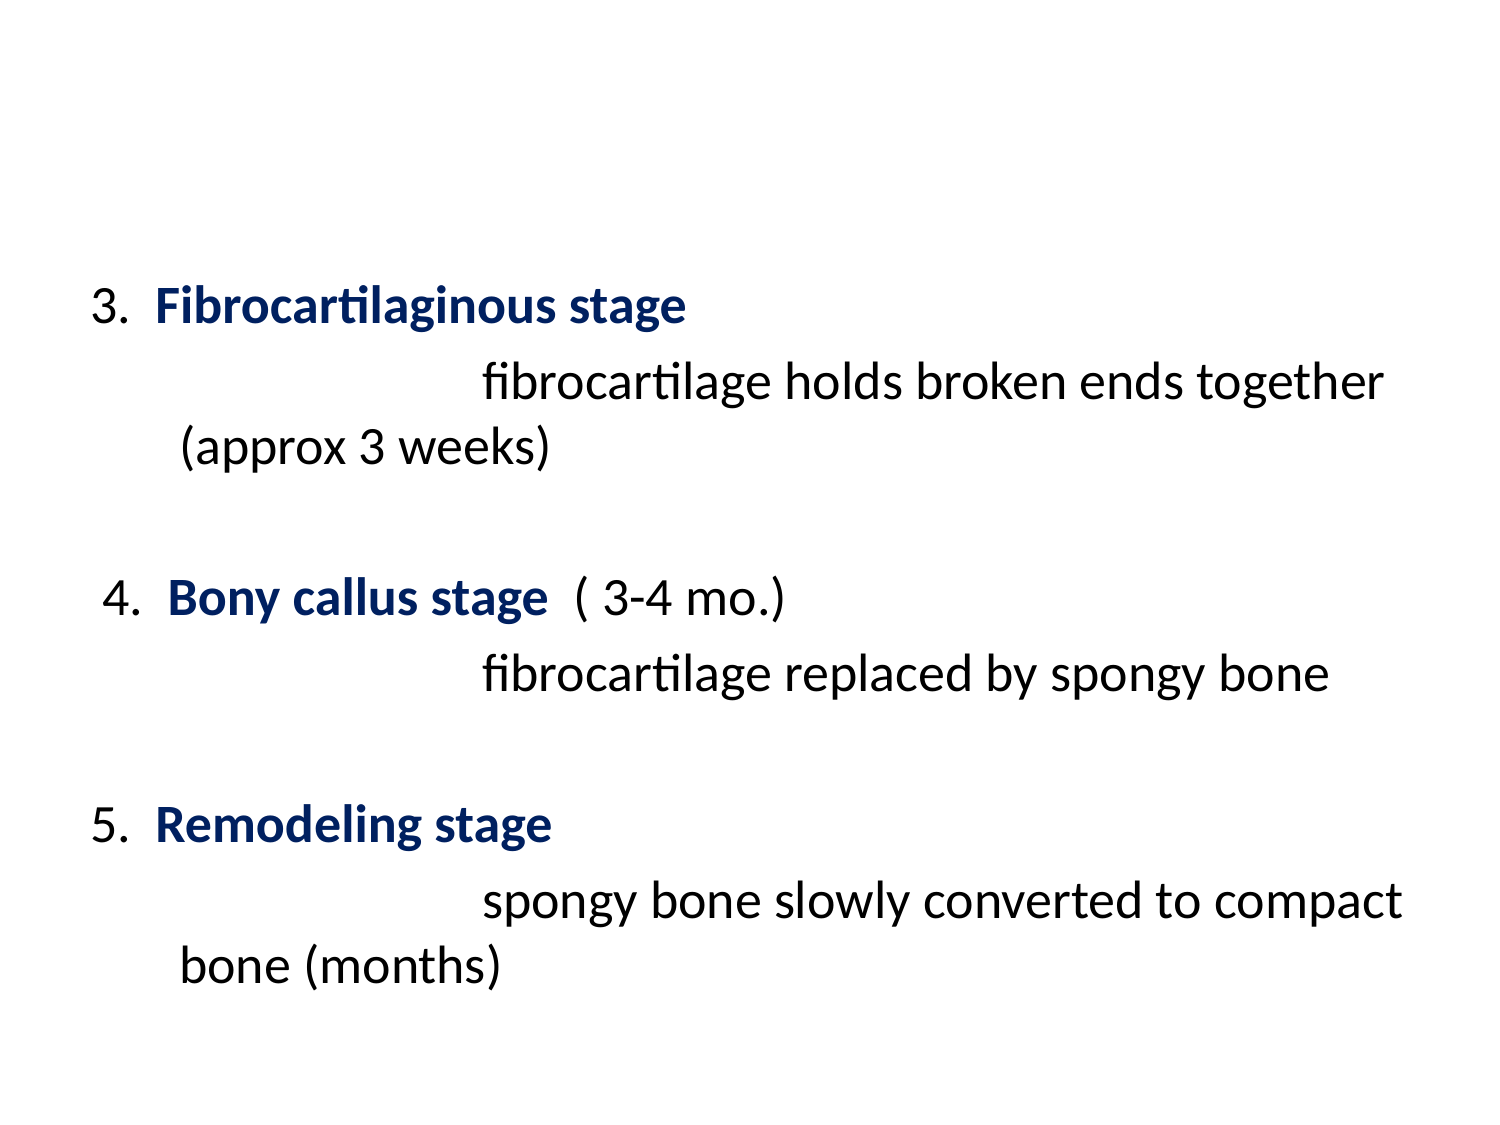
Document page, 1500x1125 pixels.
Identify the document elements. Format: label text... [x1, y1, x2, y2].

list 3. Fibrocartilaginous stage fibrocartilage holds broken ends together (approx 3 weeks) 4. Bony callus stage ( 3-4 mo.) fibrocartilage replaced by spongy bone 5. Remodeling stage spongy bone slowly converted to compact bone (months) [75, 262, 1425, 1005]
